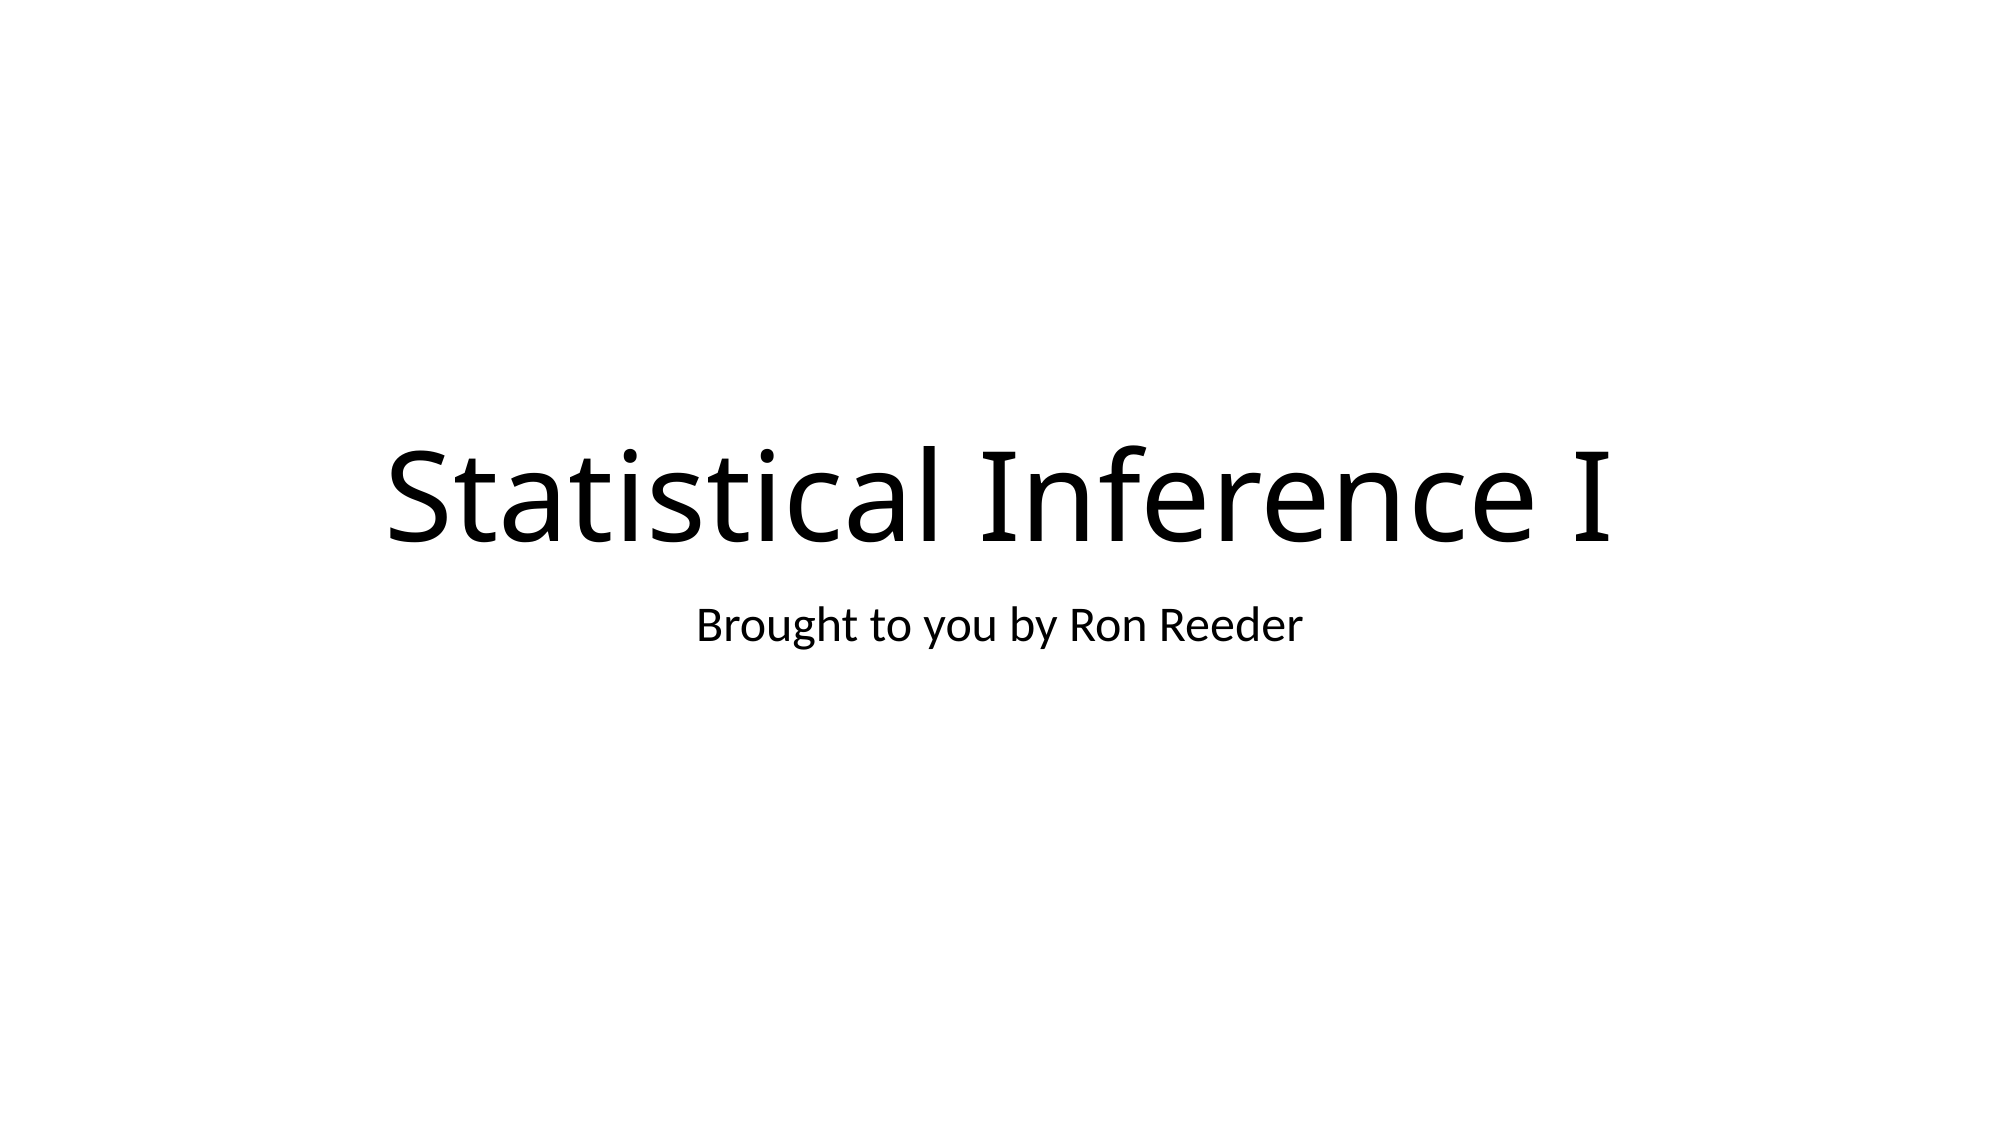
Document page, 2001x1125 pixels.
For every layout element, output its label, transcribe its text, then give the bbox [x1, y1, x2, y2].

subtitle Brought to you by Ron Reeder [249, 590, 1750, 863]
title Statistical Inference I [249, 184, 1750, 576]
